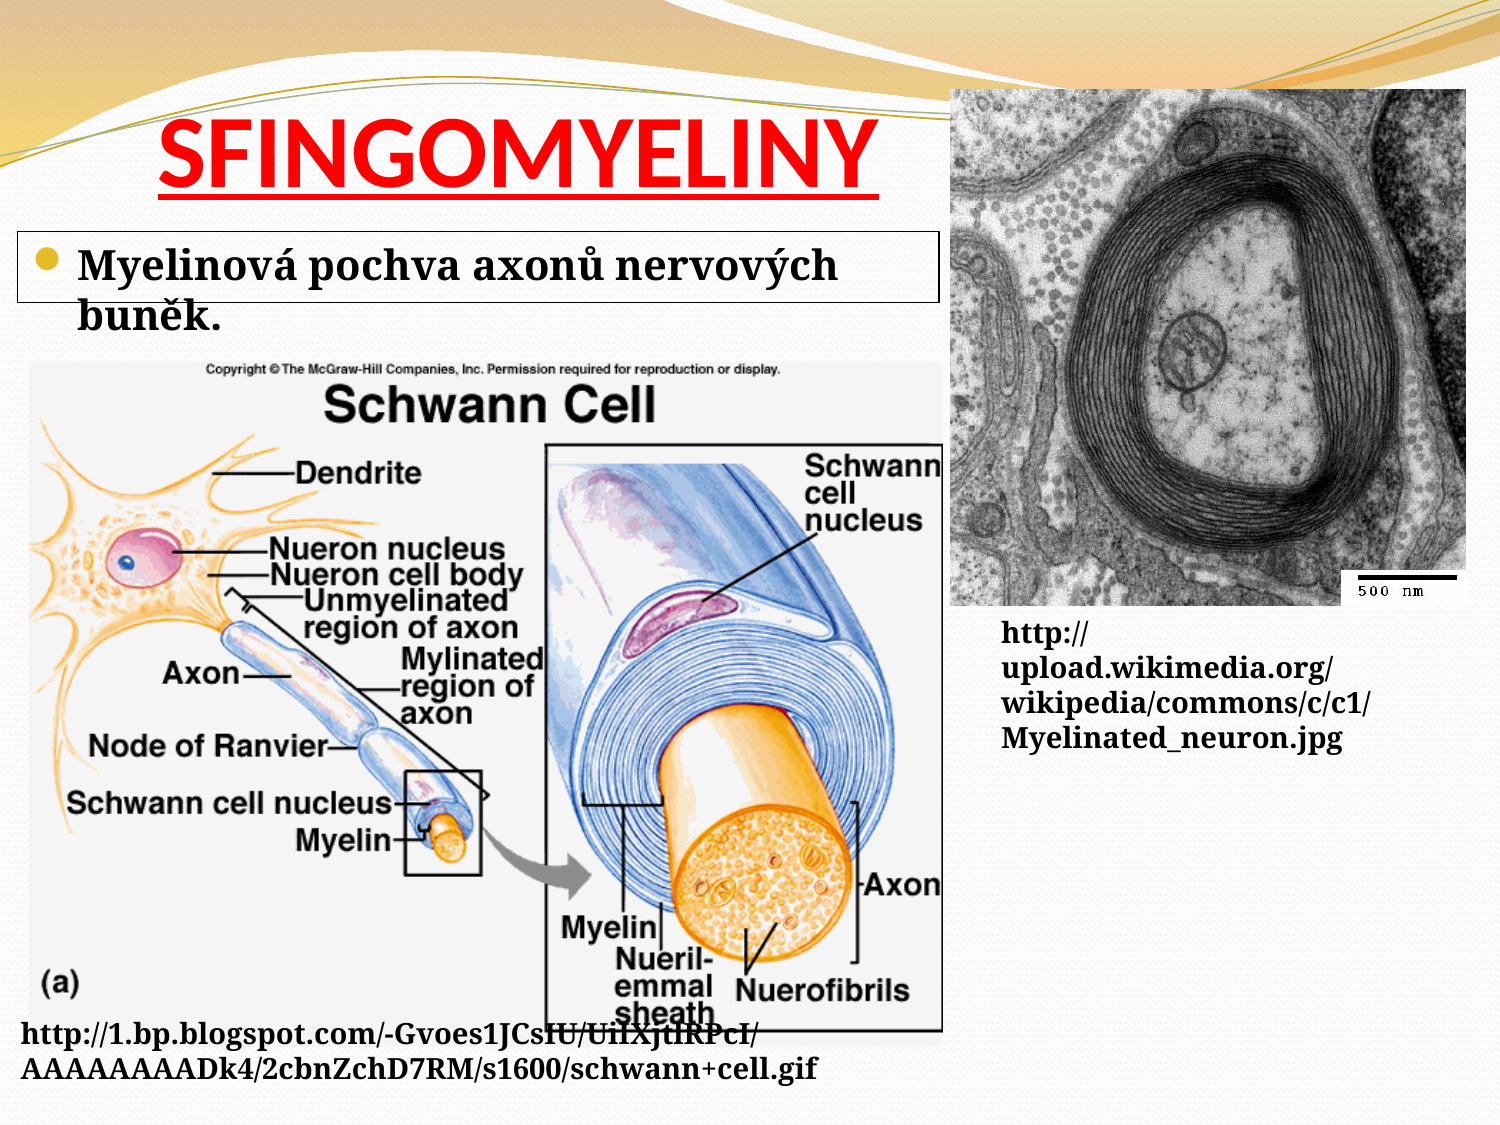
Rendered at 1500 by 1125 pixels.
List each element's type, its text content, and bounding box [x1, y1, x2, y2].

list Myelinová pochva axonů nervových buněk. [17, 231, 939, 303]
text_box http://upload.wikimedia.org/wikipedia/commons/c/c1/Myelinated_neuron.jpg [986, 617, 1436, 762]
title SFINGOMYELINY [157, 66, 939, 209]
text_box http://1.bp.blogspot.com/-Gvoes1JCsIU/UiIXjtlRPcI/AAAAAAAADk4/2cbnZchD7RM/s1600/schwann+cell.gif [5, 1008, 1235, 1093]
picture [29, 361, 944, 1048]
picture [950, 89, 1467, 606]
